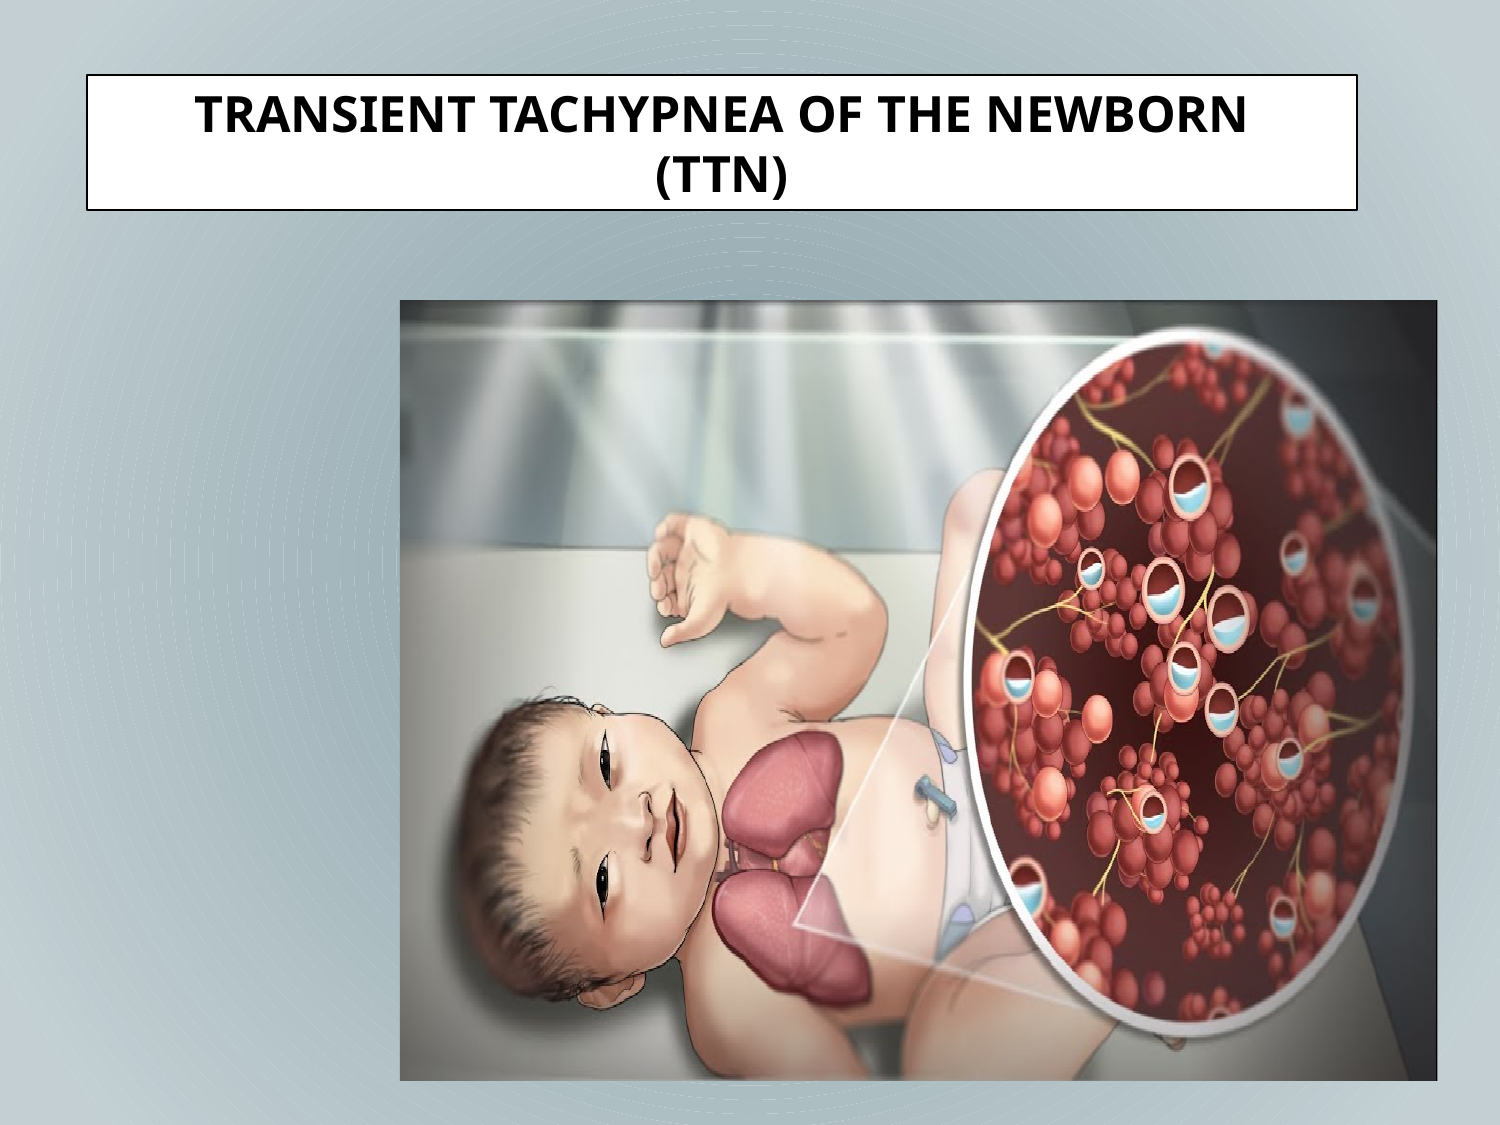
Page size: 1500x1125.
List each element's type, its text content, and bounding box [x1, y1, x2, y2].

picture [399, 299, 1438, 1081]
text_box Transient Tachypnea of the newborn (TTN) [86, 74, 1358, 211]
